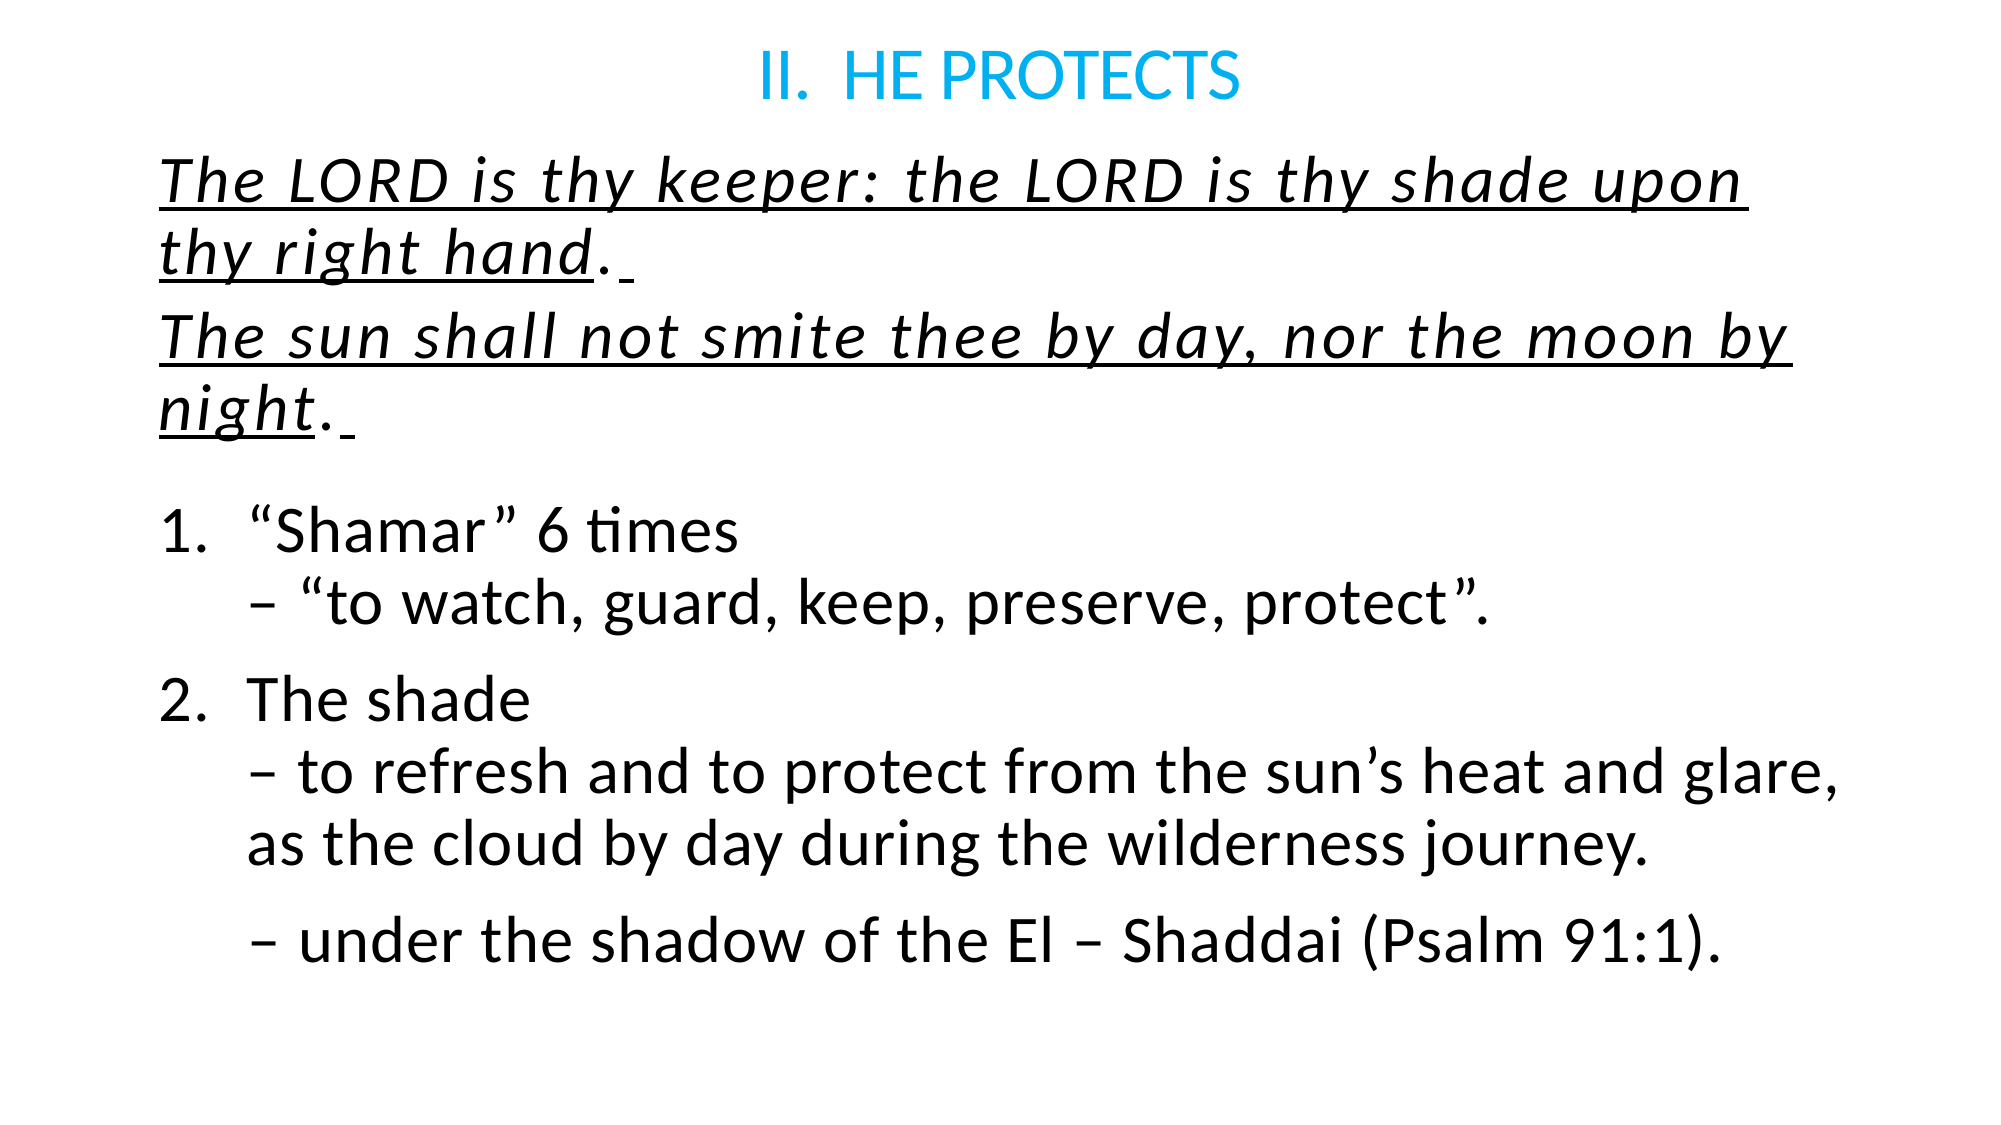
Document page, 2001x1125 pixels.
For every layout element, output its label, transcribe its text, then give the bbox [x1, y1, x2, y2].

text_box II. HE PROTECTS [249, 0, 1750, 123]
subtitle The LORD is thy keeper: the LORD is thy shade upon thy right hand. The sun shall not smite thee by day, nor the moon by night. 1. “Shamar” 6 times – “to watch, guard, keep, preserve, protect”. 2. The shade – to refresh and to protect from the sun’s heat and glare, as the cloud by day during the wilderness journey. – under the shadow of the El – Shaddai (Psalm 91:1). [143, 137, 1875, 1071]
